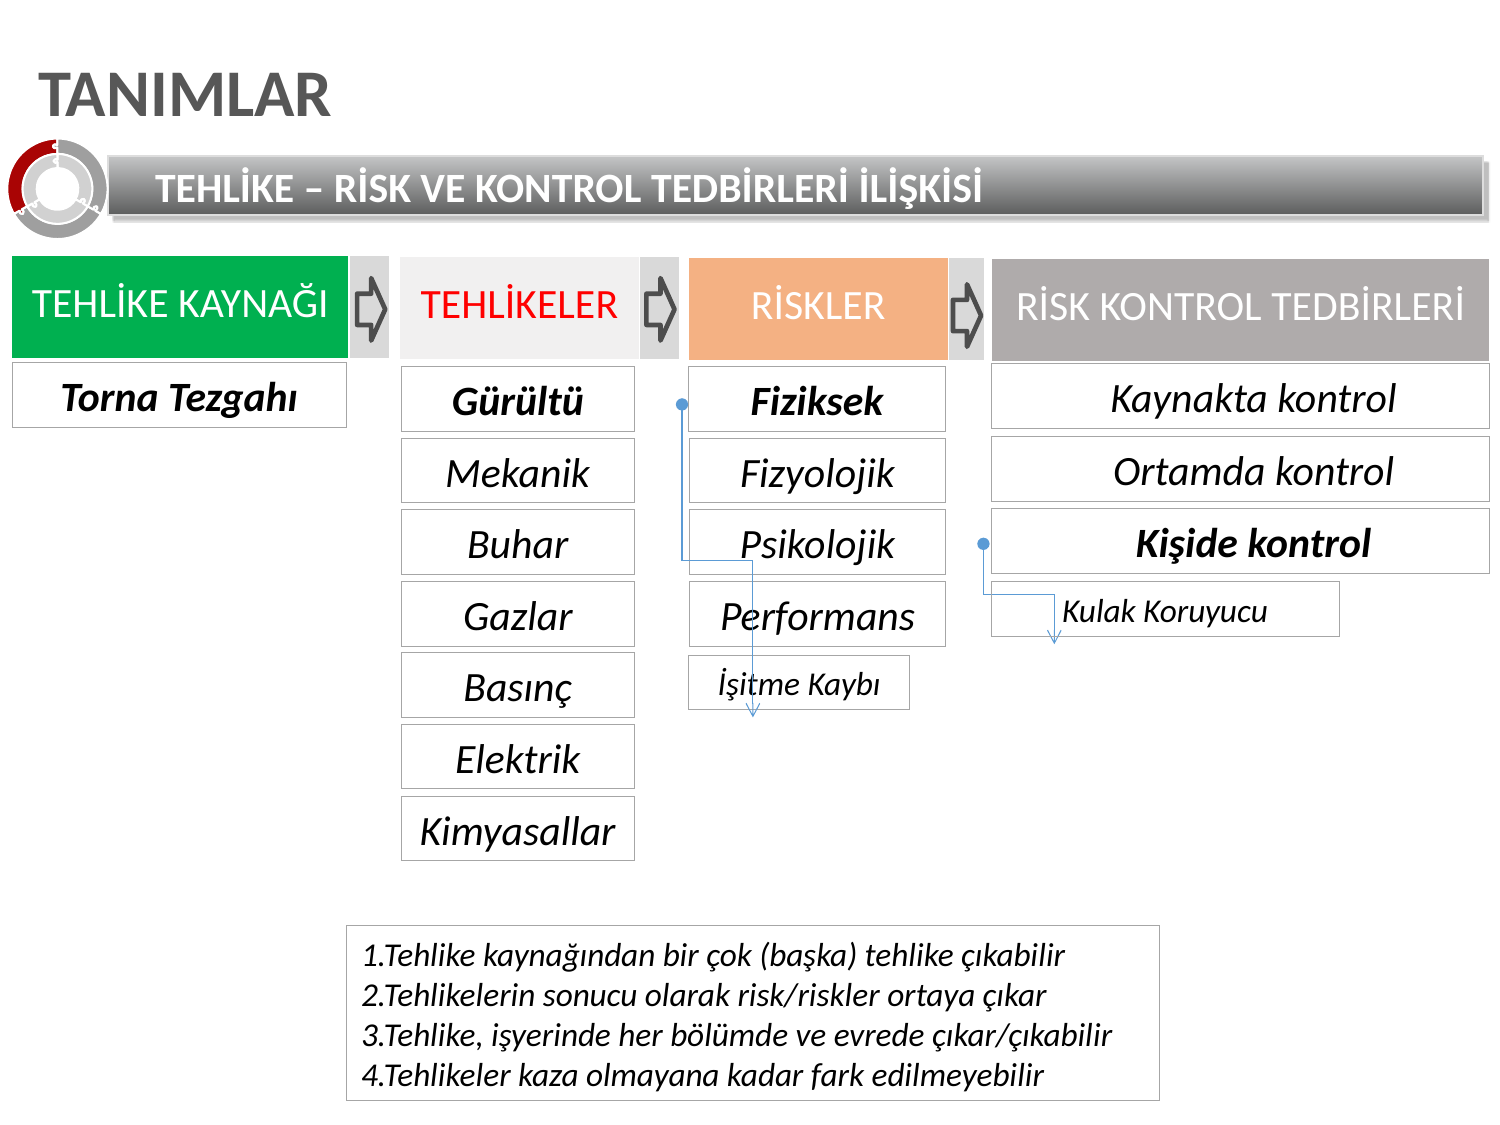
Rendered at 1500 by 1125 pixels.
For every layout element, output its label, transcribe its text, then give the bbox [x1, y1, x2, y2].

text_box Fiziksek [688, 366, 946, 432]
text_box [646, 278, 675, 341]
text_box TANIMLAR [38, 41, 1485, 148]
table_header [640, 257, 679, 359]
text_box Basınç [401, 652, 635, 718]
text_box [7, 138, 1484, 240]
text_box Buhar [401, 509, 635, 575]
text_box [952, 284, 982, 347]
text_box Gürültü [401, 366, 635, 432]
text_box Kulak Koruyucu [991, 581, 1340, 637]
text_box Mekanik [401, 438, 635, 503]
text_box Kimyasallar [401, 796, 635, 861]
text_box Ortamda kontrol [991, 436, 1490, 502]
text_box Kişide kontrol [991, 508, 1490, 574]
text_box Elektrik [401, 724, 635, 789]
table_header RİSKLER [689, 258, 948, 360]
table_header [949, 258, 984, 360]
text_box 1.Tehlike kaynağından bir çok (başka) tehlike çıkabilir 2.Tehlikelerin sonucu olarak risk/riskler ortaya çıkar 3.Tehlike, işyerinde her bölümde ve evrede çıkar/çıkabilir 4.Tehlikeler kaza olmayana kadar fark edilmeyebilir [346, 925, 1160, 1101]
table_header TEHLİKE KAYNAĞI [12, 256, 348, 358]
text_box Torna Tezgahı [12, 362, 347, 428]
text_box Performans [753, 581, 946, 647]
table_header TEHLİKELER [400, 257, 639, 359]
table_header RİSK KONTROL TEDBİRLERİ [992, 259, 1489, 361]
text_box İşitme Kaybı [688, 655, 752, 710]
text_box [560, 525, 874, 597]
text_box Psikolojik [689, 509, 946, 575]
text_box Gazlar [401, 581, 635, 647]
text_box [357, 278, 386, 341]
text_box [968, 558, 1070, 630]
text_box Fizyolojik [689, 438, 946, 503]
table_header [350, 256, 389, 358]
text_box Kaynakta kontrol [991, 363, 1490, 429]
text_box Performans [689, 597, 752, 647]
text_box İşitme Kaybı [753, 655, 910, 710]
